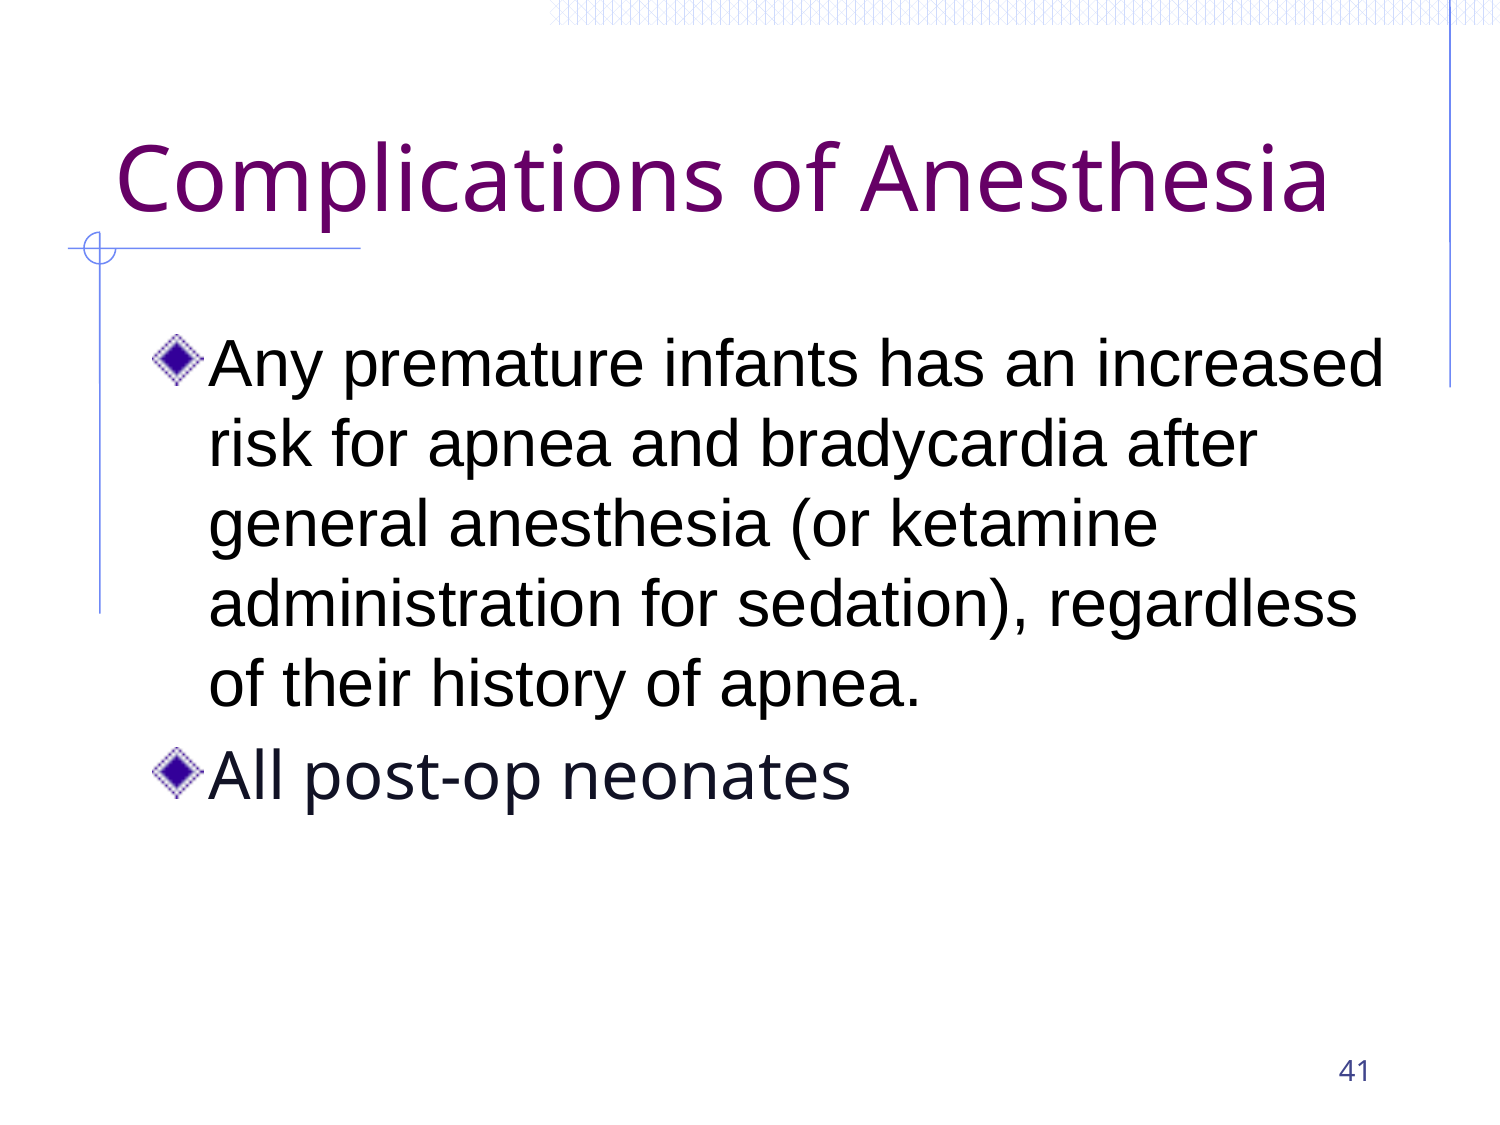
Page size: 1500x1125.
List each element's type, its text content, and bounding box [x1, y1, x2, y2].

title Complications of Anesthesia [99, 49, 1376, 238]
picture [152, 334, 204, 386]
slide_number 41 [1074, 1024, 1388, 1101]
picture [152, 747, 204, 799]
list Any premature infants has an increased risk for apnea and bradycardia after general anesthesia (or ketamine administration for sedation), regardless of their history of apnea. All post-op neonates [137, 312, 1413, 988]
